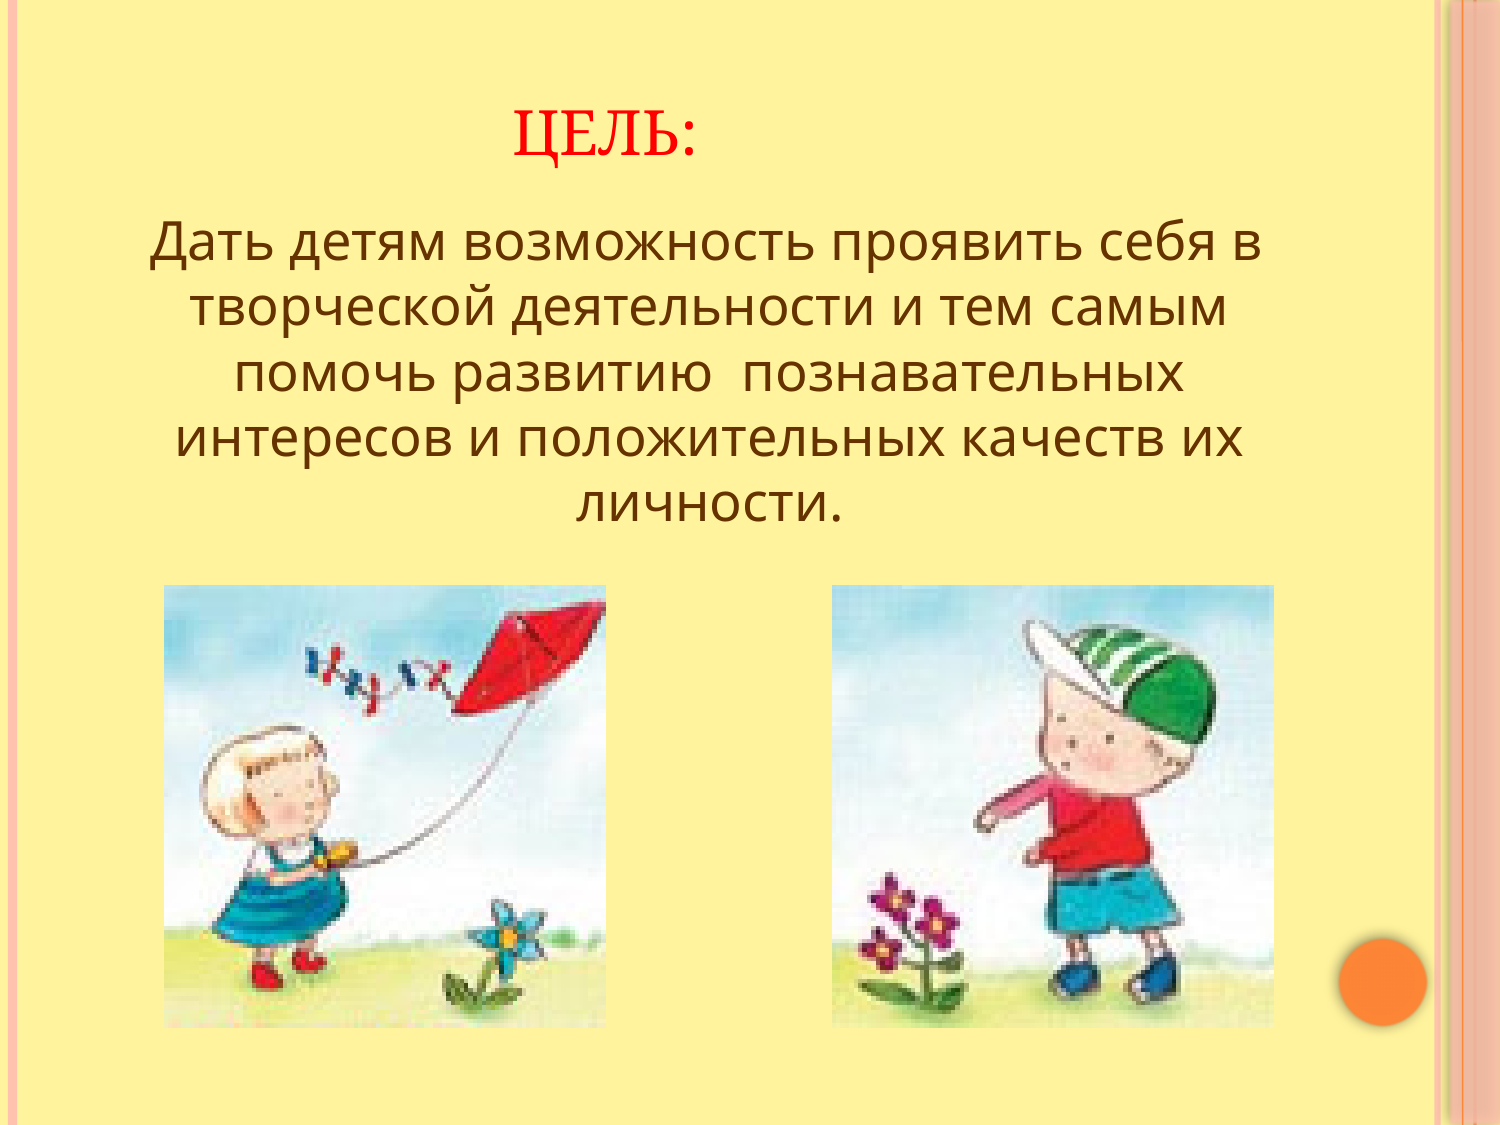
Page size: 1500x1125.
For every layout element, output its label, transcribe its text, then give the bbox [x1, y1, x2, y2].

picture [164, 585, 606, 1028]
picture [832, 585, 1274, 1028]
list Дать детям возможность проявить себя в творческой деятельности и тем самым помочь развитию познавательных интересов и положительных качеств их личности. [75, 199, 1300, 1062]
title цель: [75, 45, 1300, 176]
